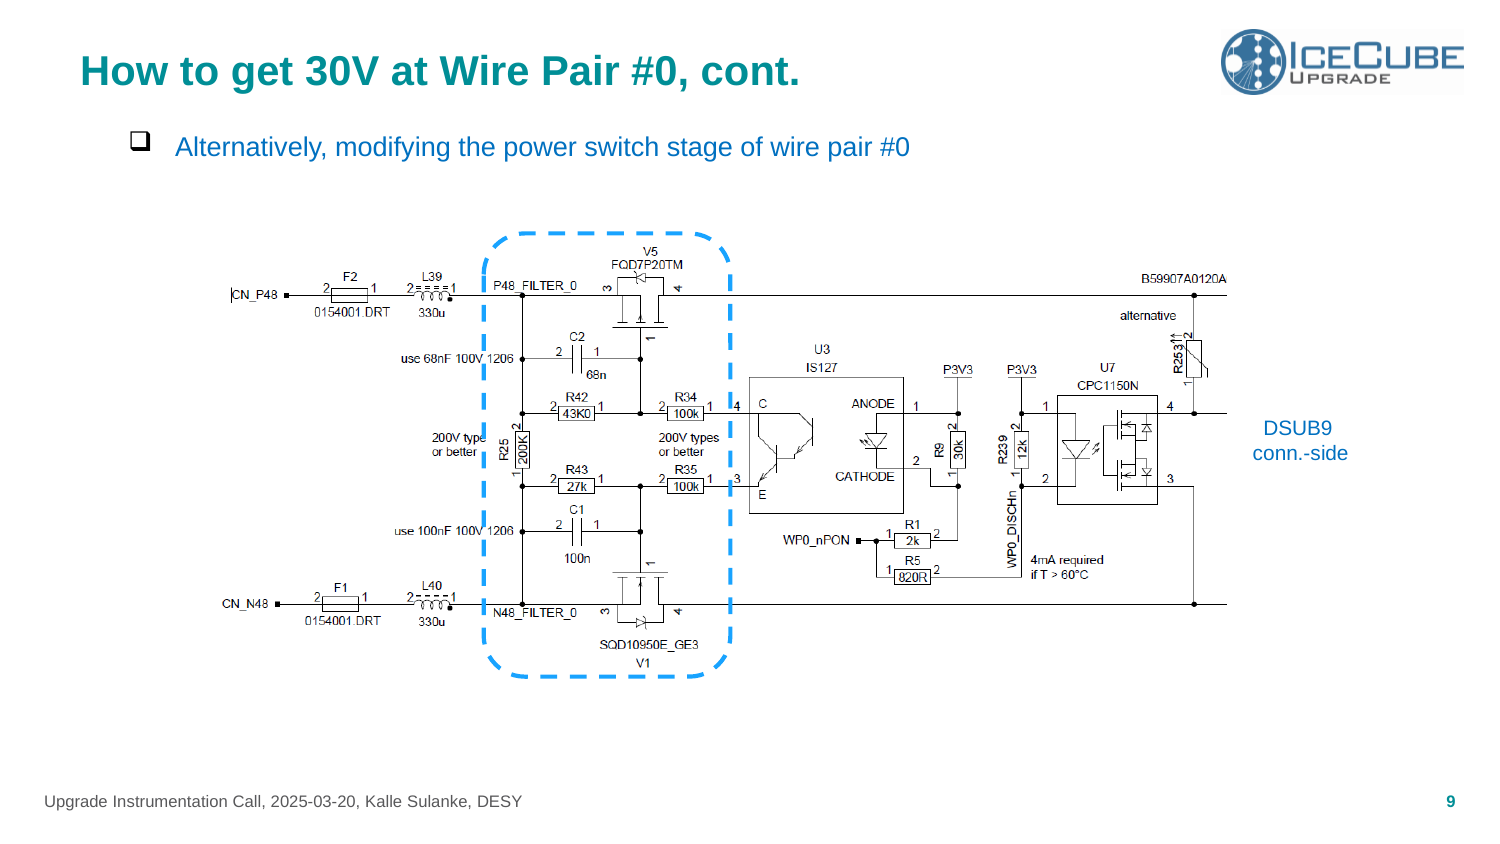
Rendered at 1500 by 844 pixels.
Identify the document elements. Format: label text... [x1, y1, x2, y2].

picture [215, 245, 1227, 677]
picture [1221, 29, 1464, 95]
text_box [495, 231, 716, 243]
slide_number 9 [1397, 784, 1456, 812]
text_box DSUB9 conn.-side [1232, 407, 1398, 473]
title How to get 30V at Wire Pair #0, cont. [80, 29, 1198, 101]
text_box Alternatively, modifying the power switch stage of wire pair #0 [53, 124, 1277, 210]
